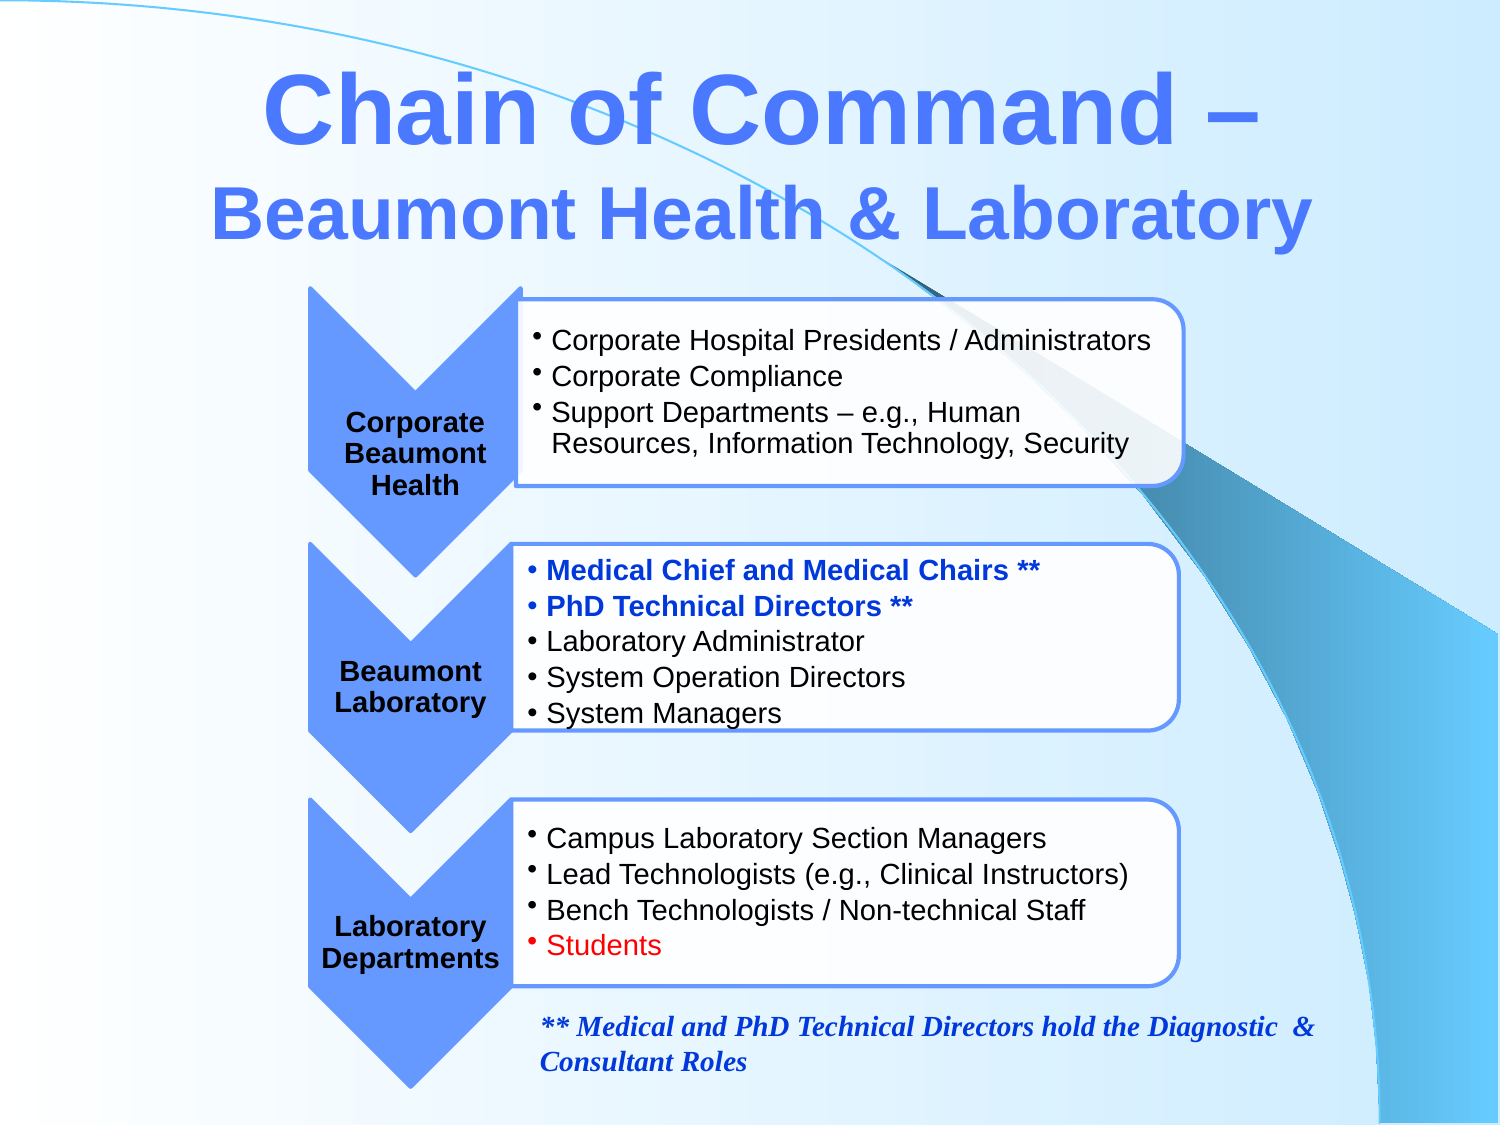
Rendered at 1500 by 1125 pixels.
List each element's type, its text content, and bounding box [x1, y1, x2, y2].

title Chain of Command – Beaumont Health & Laboratory [124, 49, 1401, 251]
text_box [312, 287, 1182, 1088]
text_box ** Medical and PhD Technical Directors hold the Diagnostic & Consultant Roles [1185, 999, 1338, 1085]
